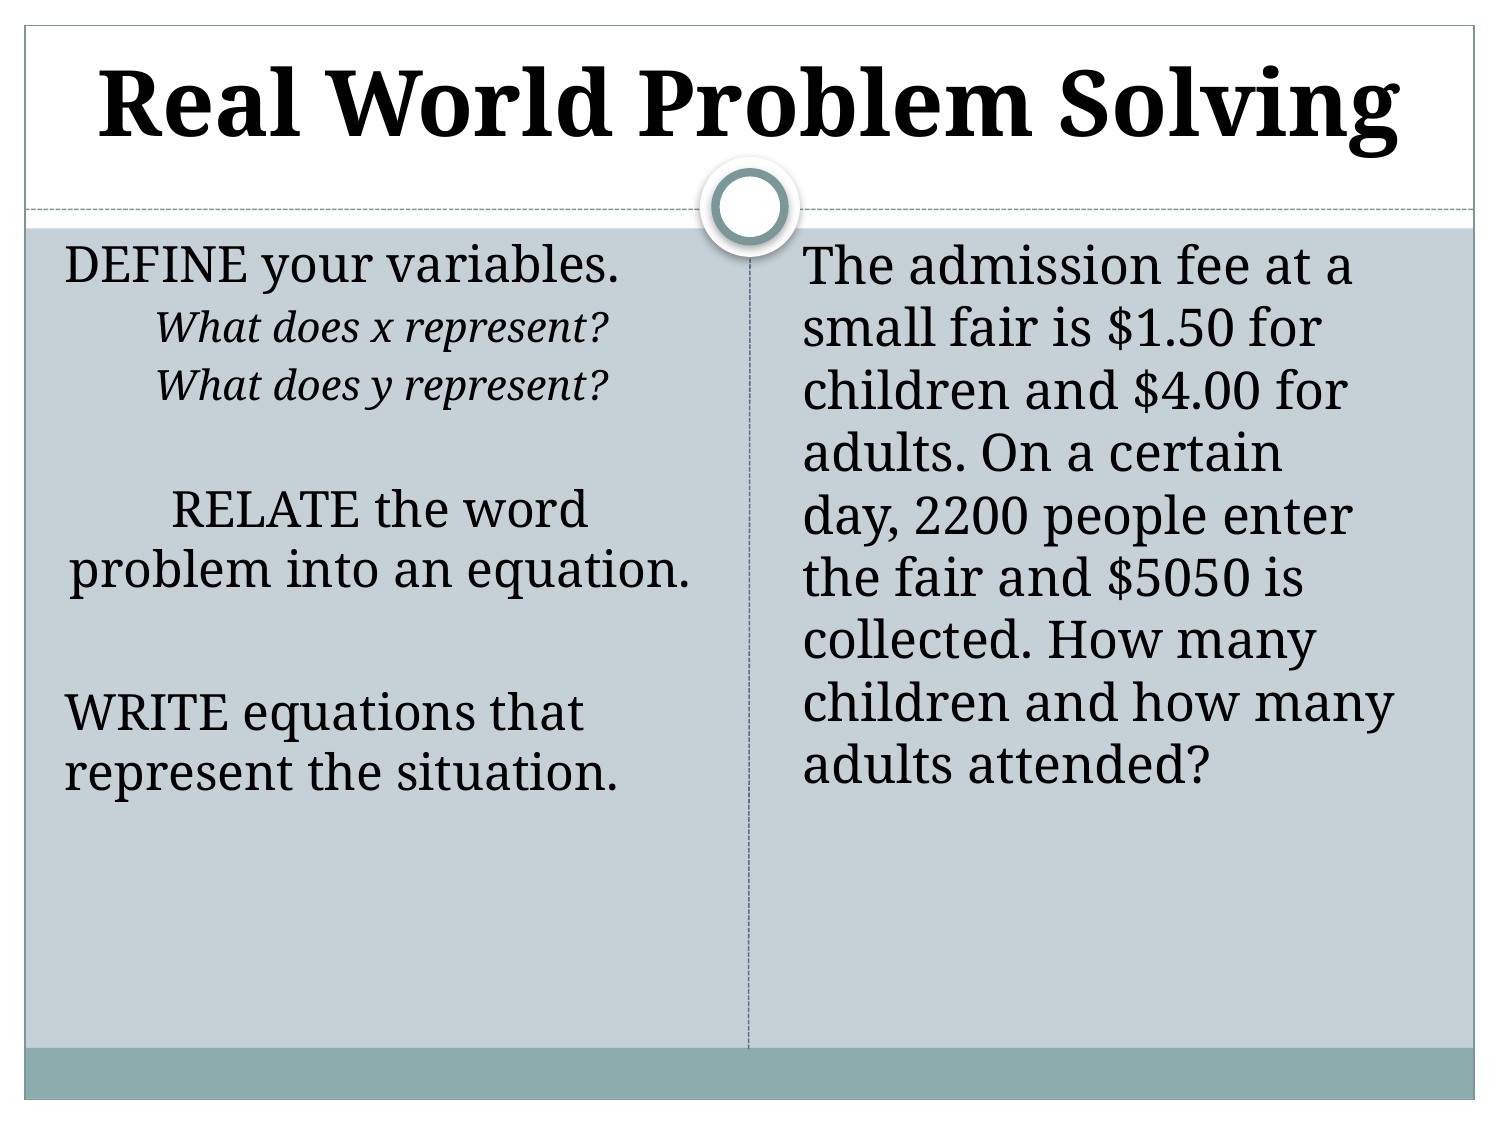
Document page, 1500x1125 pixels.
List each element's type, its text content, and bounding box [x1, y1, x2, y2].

title Real World Problem Solving [49, 37, 1450, 162]
list DEFINE your variables. What does x represent? What does y represent? RELATE the word problem into an equation. WRITE equations that represent the situation. [49, 224, 712, 993]
list The admission fee at a small fair is $1.50 for children and $4.00 for adults. On a certain day, 2200 people enter the fair and $5050 is collected. How many children and how many adults attended? [787, 224, 1450, 993]
